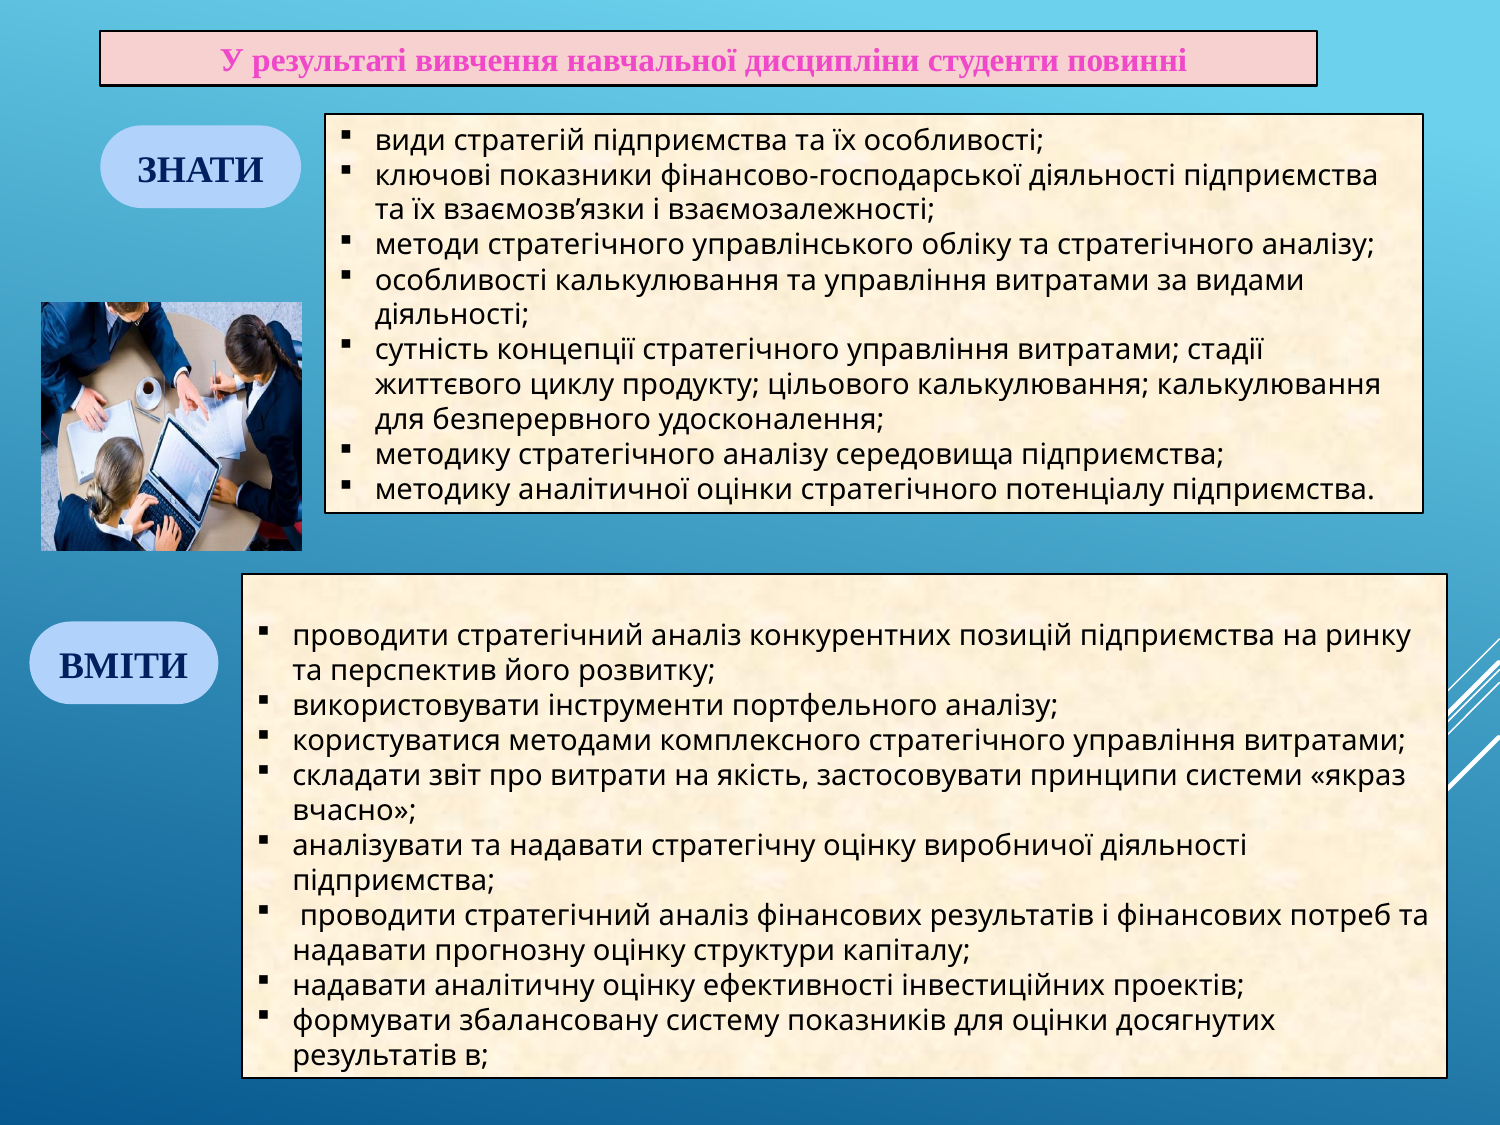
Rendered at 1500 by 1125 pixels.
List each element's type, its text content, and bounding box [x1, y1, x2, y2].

text_box проводити стратегічний аналіз конкурентних позицій підприємства на ринку та перспектив його розвитку; використовувати інструменти портфельного аналізу; користуватися методами комплексного стратегічного управління витратами; складати звіт про витрати на якість, застосовувати принципи системи «якраз вчасно»; аналізувати та надавати стратегічну оцінку виробничої діяльності підприємства; проводити стратегічний аналіз фінансових результатів і фінансових потреб та надавати прогнозну оцінку структури капіталу; надавати аналітичну оцінку ефективності інвестиційних проектів; формувати збалансовану систему показників для оцінки досягнутих результатів в; [241, 573, 1448, 1079]
text_box У результаті вивчення навчальної дисципліни студенти повинні [99, 30, 1318, 87]
picture [40, 302, 302, 551]
text_box ЗНАТИ [100, 125, 302, 209]
text_box ВМІТИ [29, 621, 219, 705]
text_box види стратегій підприємства та їх особливості; ключові показники фінансово-господарської діяльності підприємства та їх взаємозв’язки і взаємозалежності; методи стратегічного управлінського обліку та стратегічного аналізу; особливості калькулювання та управління витратами за видами діяльності; сутність концепції стратегічного управління витратами; стадії життєвого циклу продукту; цільового калькулювання; калькулювання для безперервного удосконалення; методику стратегічного аналізу середовища підприємства; методику аналітичної оцінки стратегічного потенціалу підприємства. [324, 113, 1424, 514]
